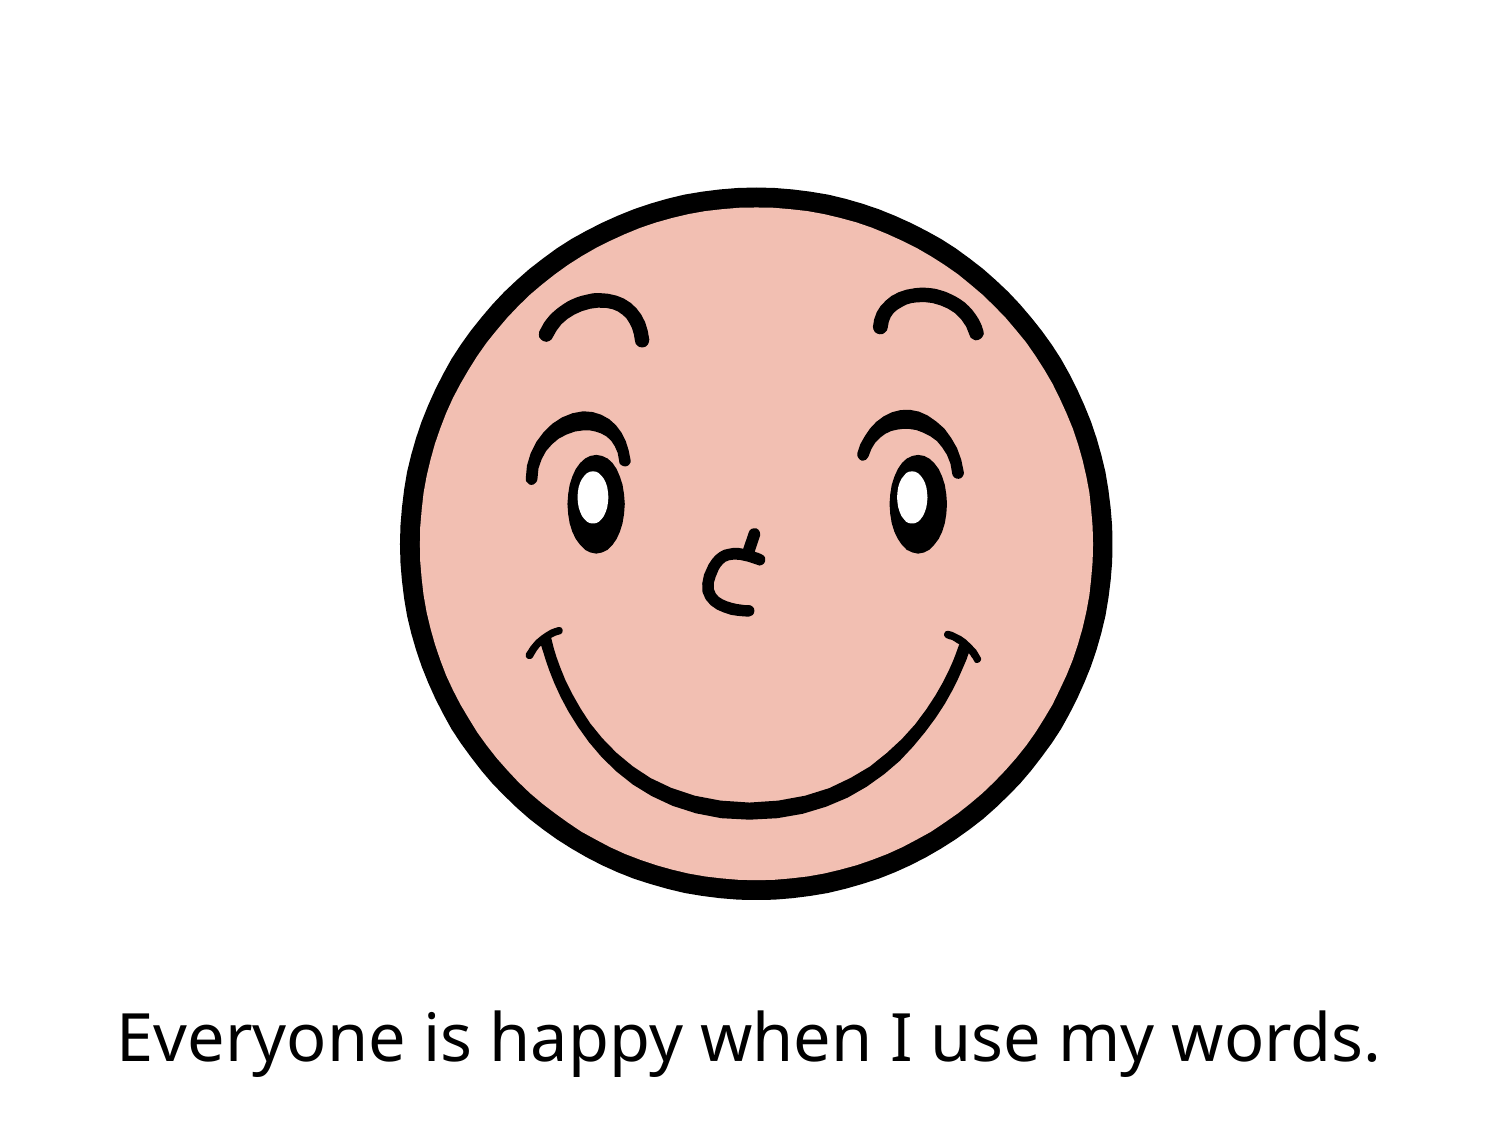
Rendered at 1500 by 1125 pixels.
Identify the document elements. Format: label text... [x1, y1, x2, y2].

text_box Everyone is happy when I use my words. [0, 987, 1500, 1083]
picture [399, 187, 1113, 901]
